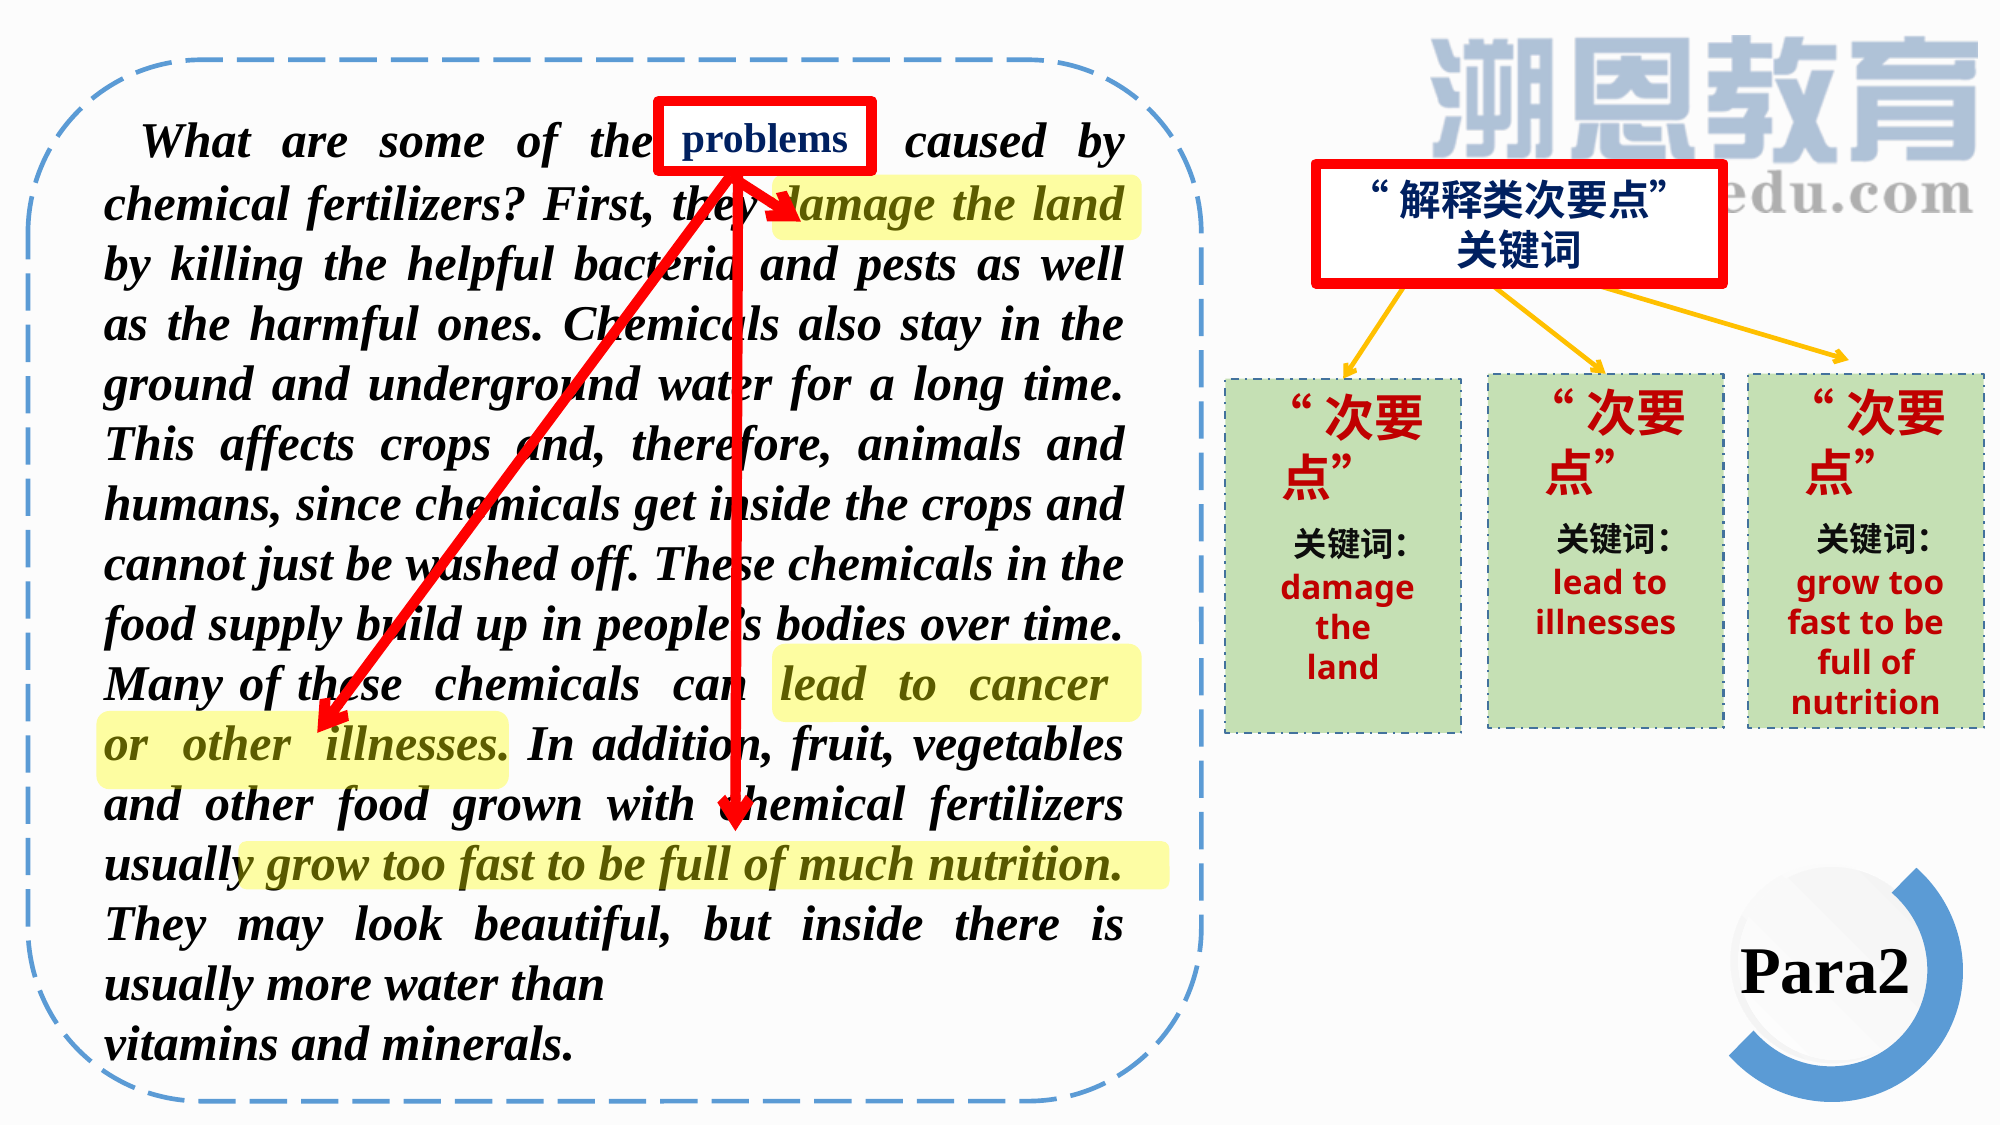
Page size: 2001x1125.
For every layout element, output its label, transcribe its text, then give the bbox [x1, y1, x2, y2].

text_box [1738, 1065, 1924, 1102]
text_box problems [658, 101, 872, 171]
text_box [237, 840, 1171, 891]
text_box [1957, 930, 1963, 1011]
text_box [1725, 862, 1957, 1065]
text_box “次要点” 关键词： grow too fast to be full of nutrition [1747, 373, 1984, 729]
text_box What are some of the problems caused by chemical fertilizers? First, they damage the land by killing the helpful bacteria and pests as well as the harmful ones. Chemicals also stay in the ground and underground water for a long time. This affects crops and, therefore, animals and humans, since chemicals get inside the crops and cannot just be washed off. These chemicals in the food supply build up in people’s bodies over time. Many of these chemicals can lead to cancer or other illnesses. In addition, fruit, vegetables and other food grown with chemical fertilizers usually grow too fast to be full of much nutrition. They may look beautiful, but inside there is usually more water than vitamins and minerals. [26, 58, 1203, 1103]
text_box “解释类次要点” 关键词 [1316, 163, 1724, 284]
text_box [801, 642, 1143, 724]
text_box “次要点” 关键词： damage the land [1225, 378, 1462, 733]
text_box “次要点” 关键词： lead to illnesses [1487, 379, 1724, 729]
picture [1430, 35, 1978, 213]
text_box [1343, 234, 1849, 379]
text_box [775, 173, 1143, 242]
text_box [317, 176, 801, 831]
text_box [95, 709, 317, 791]
